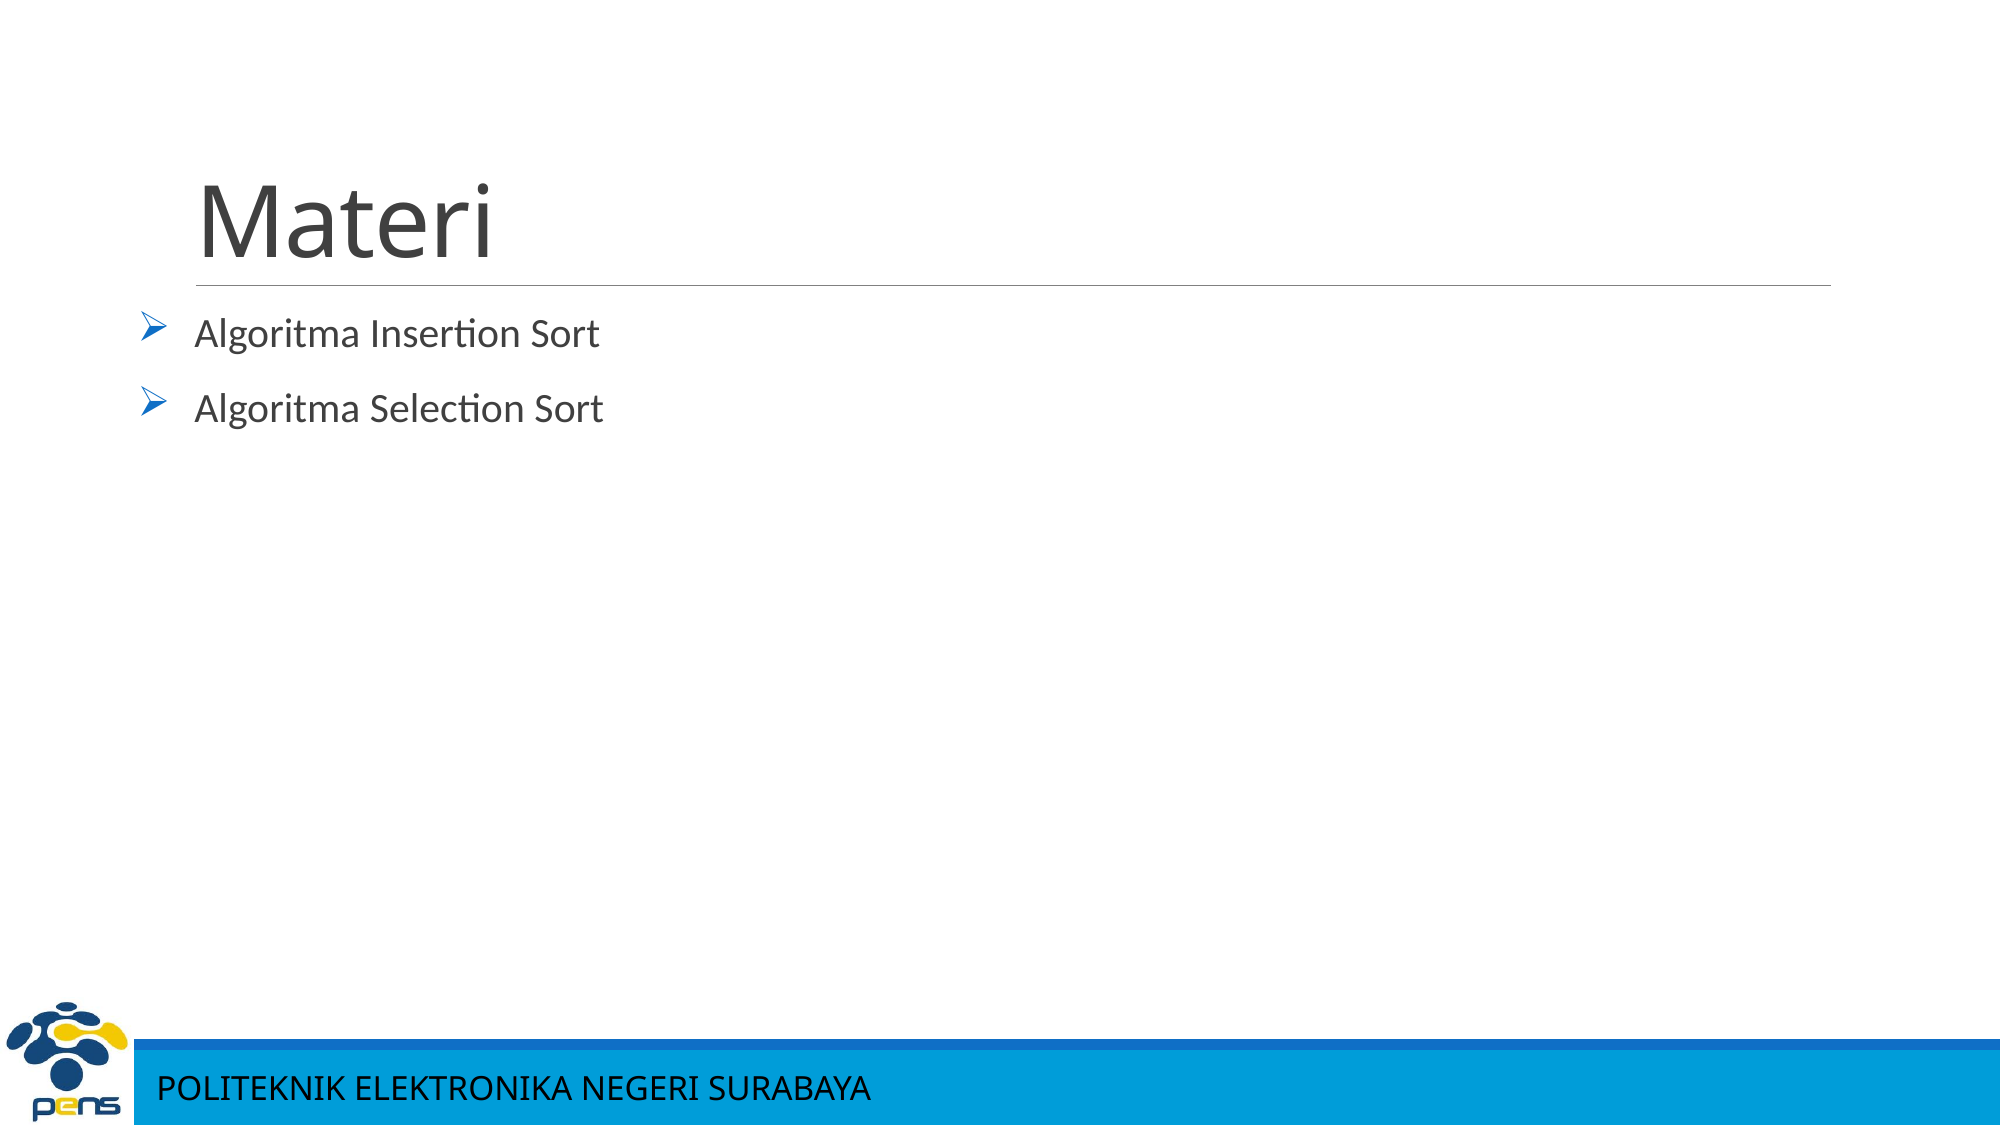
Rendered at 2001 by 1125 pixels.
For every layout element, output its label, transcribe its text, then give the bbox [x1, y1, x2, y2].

title Materi [180, 47, 1830, 285]
text_box Algoritma Insertion Sort Algoritma Selection Sort [137, 304, 1788, 965]
picture [0, 997, 134, 1125]
